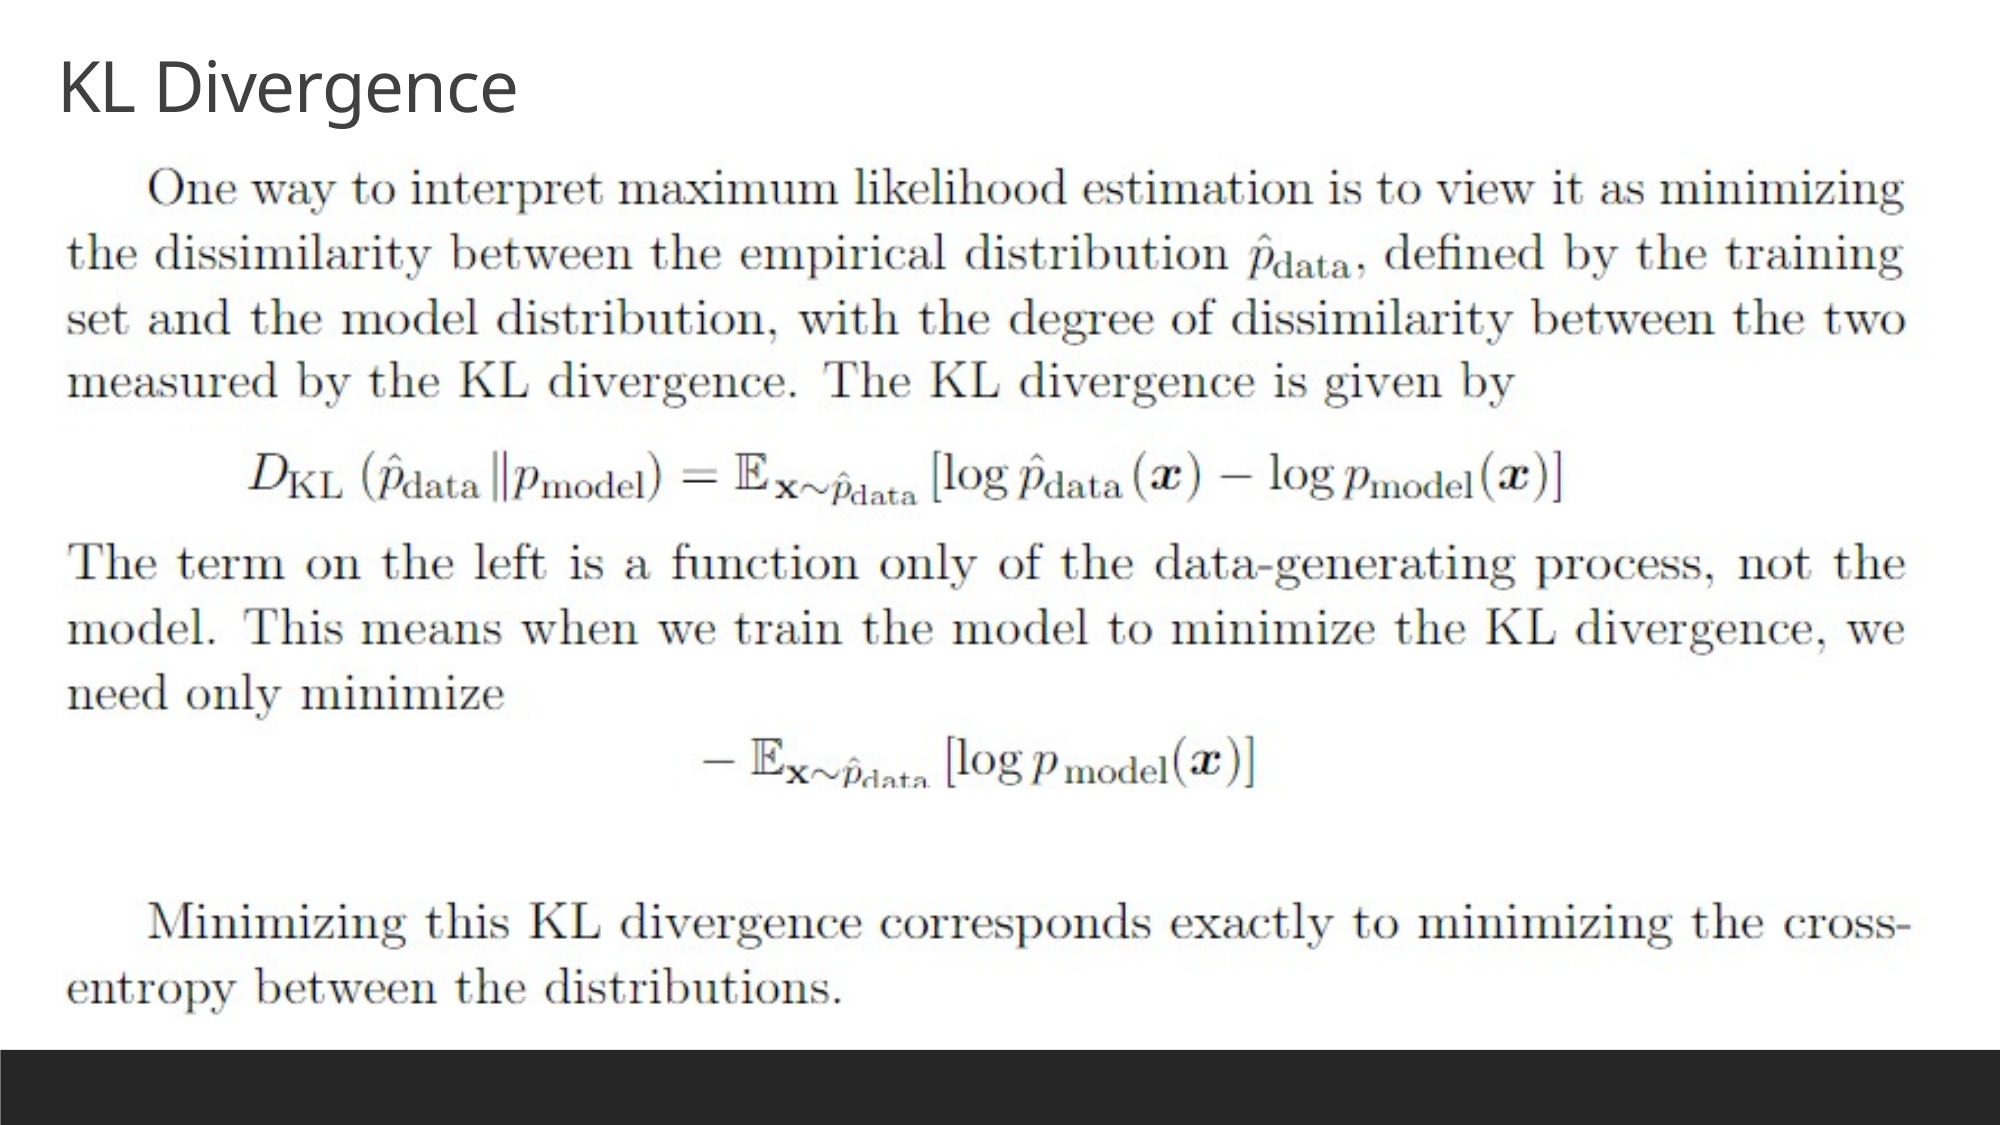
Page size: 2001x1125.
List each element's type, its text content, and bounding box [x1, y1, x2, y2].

title KL Divergence [42, 42, 566, 136]
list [41, 151, 1944, 1031]
